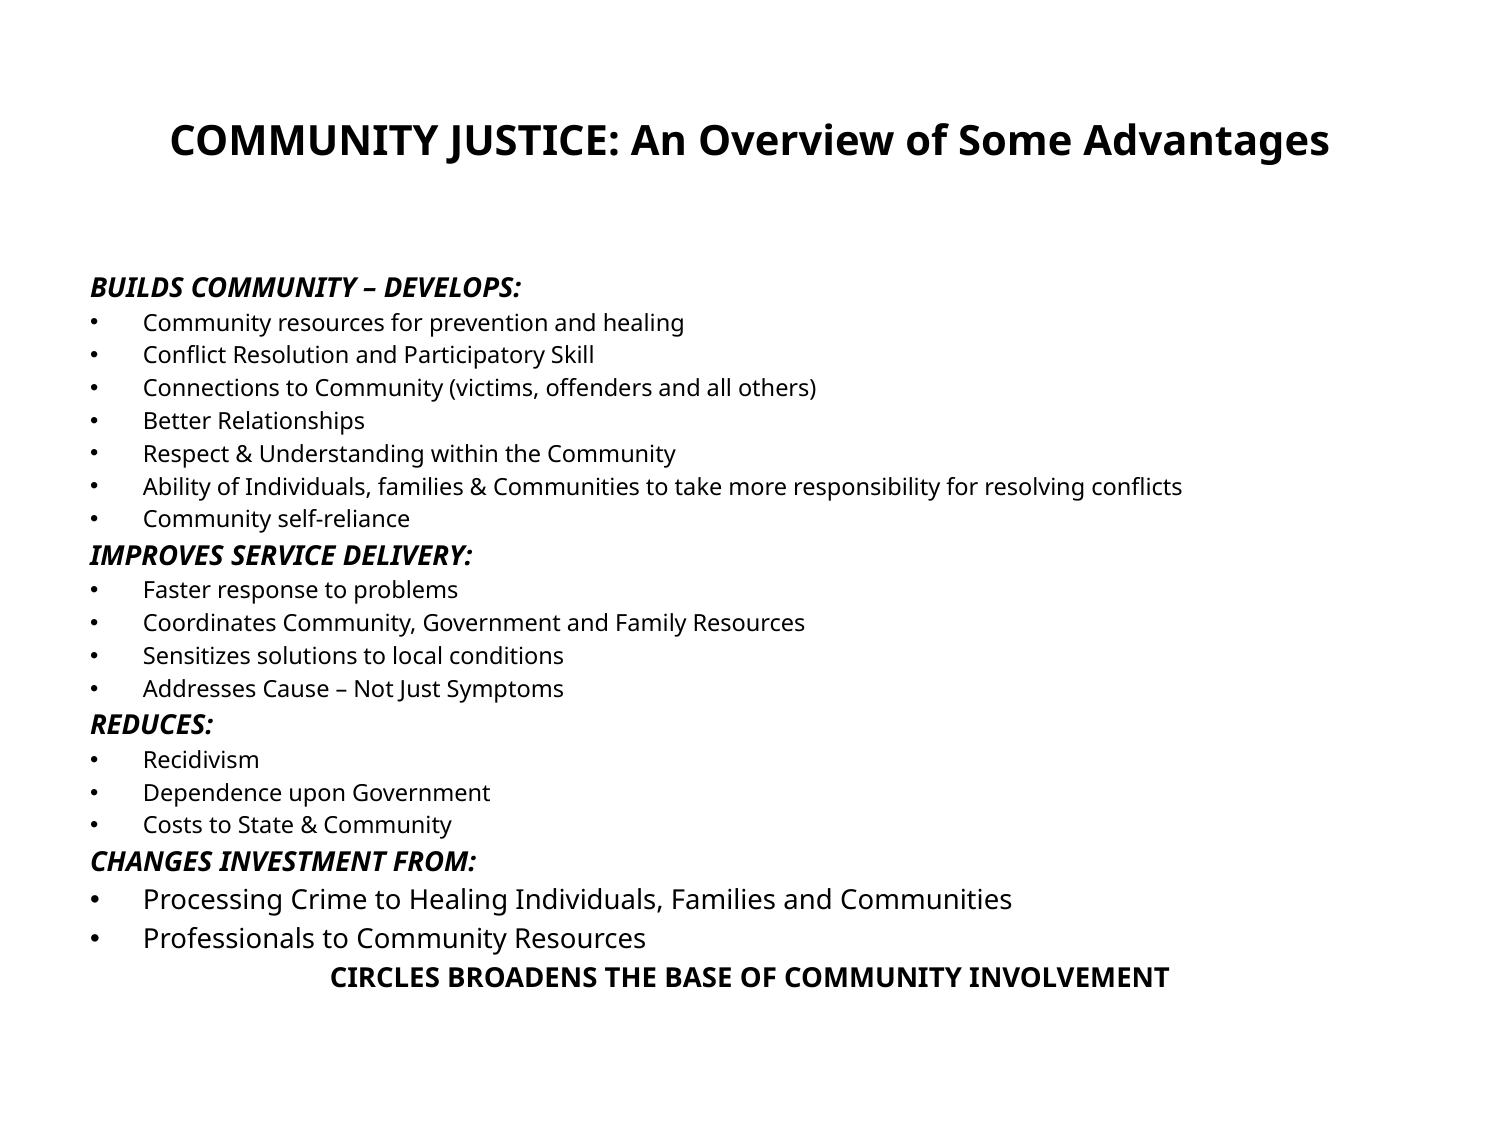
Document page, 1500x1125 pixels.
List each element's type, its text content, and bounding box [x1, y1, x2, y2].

title COMMUNITY JUSTICE: An Overview of Some Advantages [75, 45, 1425, 233]
list BUILDS COMMUNITY – DEVELOPS: Community resources for prevention and healing Conflict Resolution and Participatory Skill Connections to Community (victims, offenders and all others) Better Relationships Respect & Understanding within the Community Ability of Individuals, families & Communities to take more responsibility for resolving conflicts Community self-reliance IMPROVES SERVICE DELIVERY: Faster response to problems Coordinates Community, Government and Family Resources Sensitizes solutions to local conditions Addresses Cause – Not Just Symptoms REDUCES: Recidivism Dependence upon Government Costs to State & Community CHANGES INVESTMENT FROM: Processing Crime to Healing Individuals, Families and Communities Professionals to Community Resources CIRCLES BROADENS THE BASE OF COMMUNITY INVOLVEMENT [75, 262, 1425, 1005]
